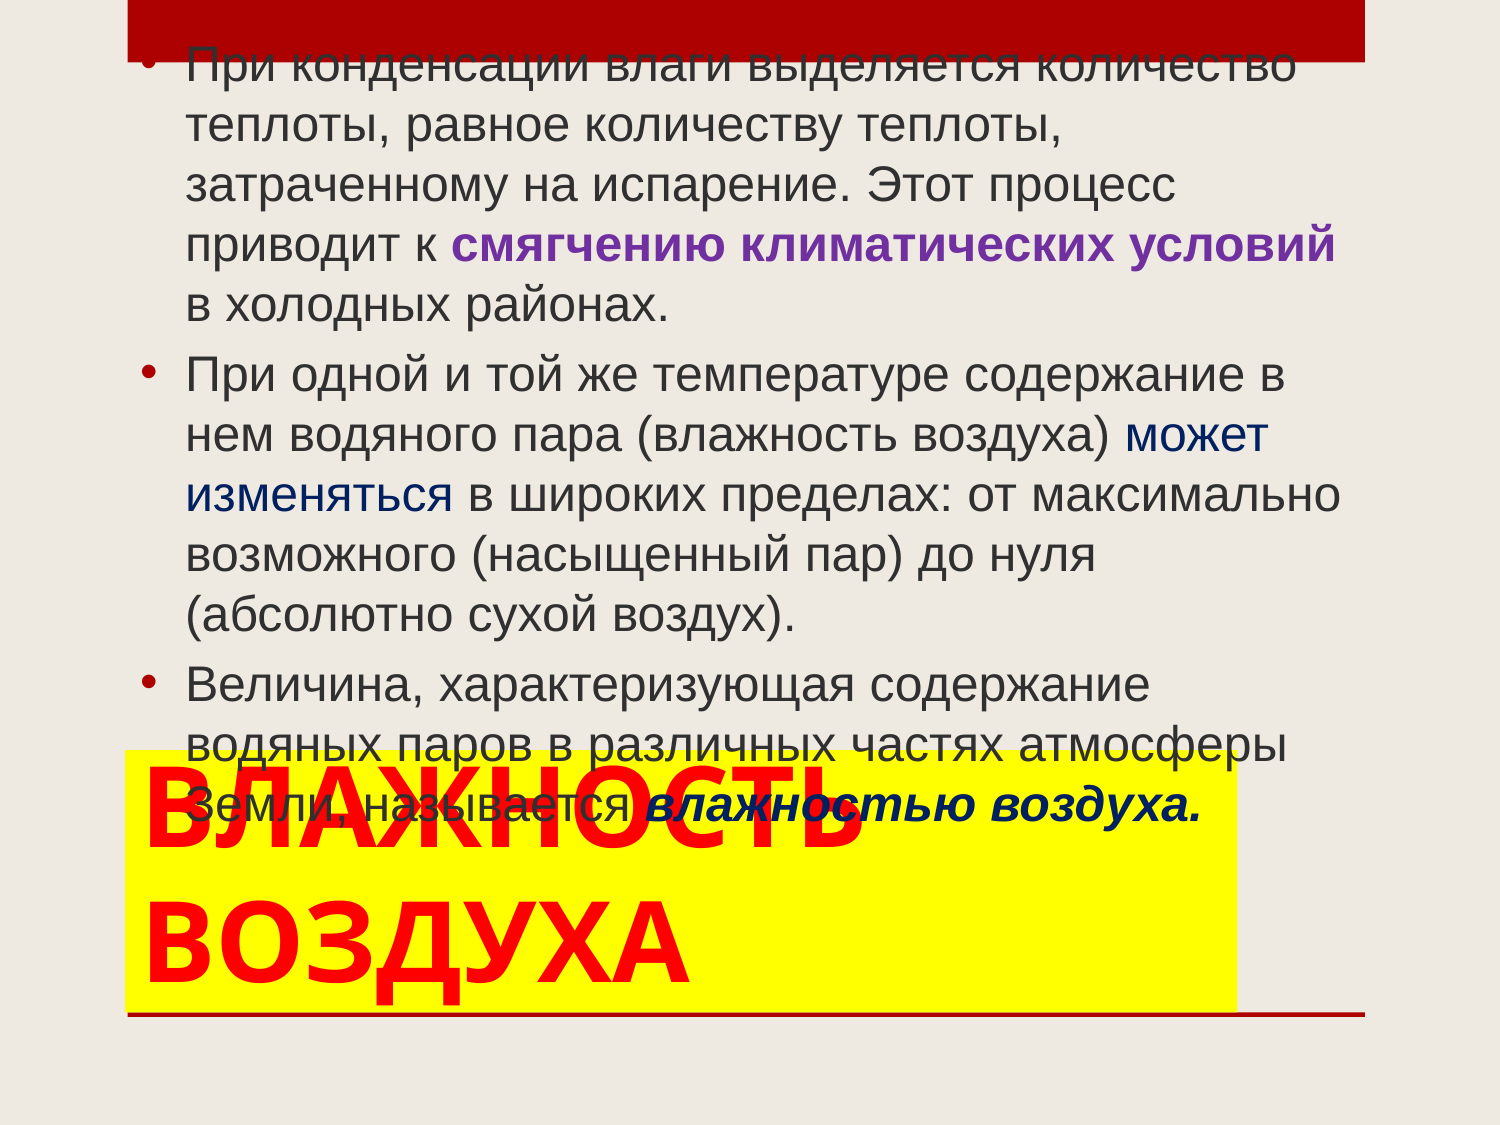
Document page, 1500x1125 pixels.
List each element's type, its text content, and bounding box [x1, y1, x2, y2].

list При конденсации влаги выделяется количество теплоты, равное количеству теплоты, затраченному на испарение. Этот процесс приводит к смягчению климатических условий в холодных районах. При одной и той же температуре содержание в нем водяного пара (влажность воздуха) может изменяться в широких пределах: от максимально возможного (насыщенный пар) до нуля (абсолютно сухой воздух). Величина, характеризующая содержание водяных паров в различных частях атмосферы Земли, называется влажностью воздуха. [125, 112, 1363, 750]
title ВЛАЖНОСТЬ ВОЗДУХА [125, 750, 1238, 1013]
